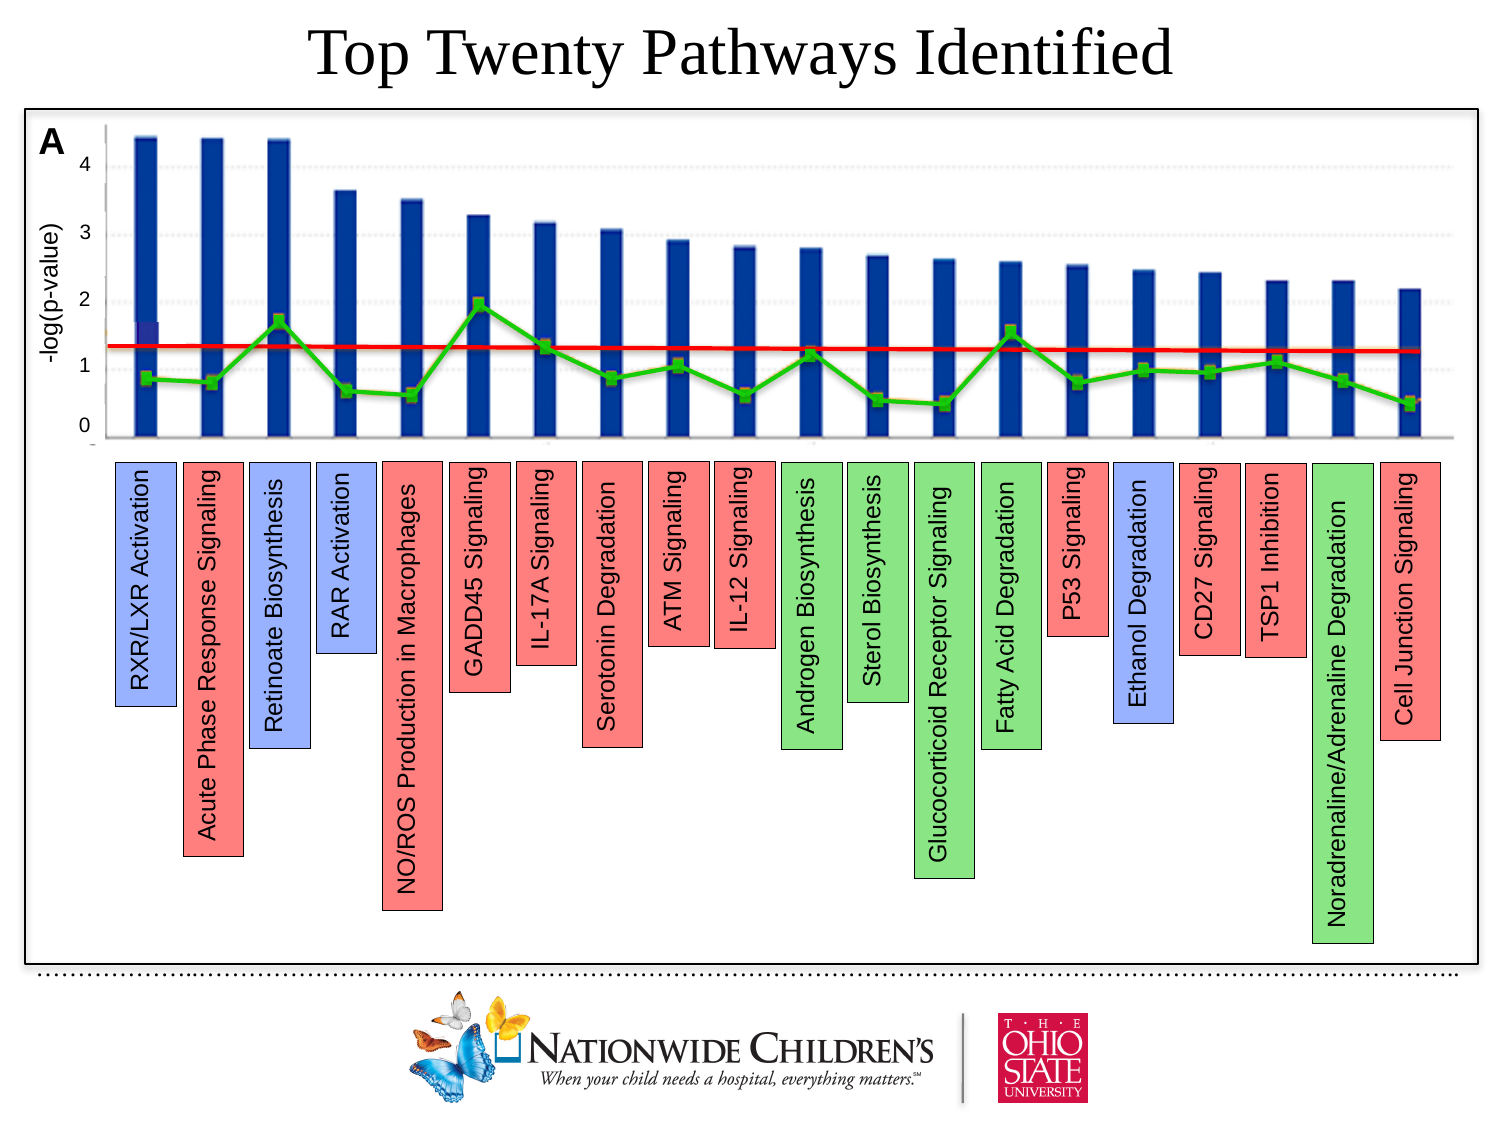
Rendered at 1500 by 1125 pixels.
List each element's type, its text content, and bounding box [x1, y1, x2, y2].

text_box Top Twenty Pathways Identified [74, 0, 1425, 95]
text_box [24, 109, 1479, 964]
picture [998, 1013, 1088, 1103]
picture [409, 991, 933, 1103]
